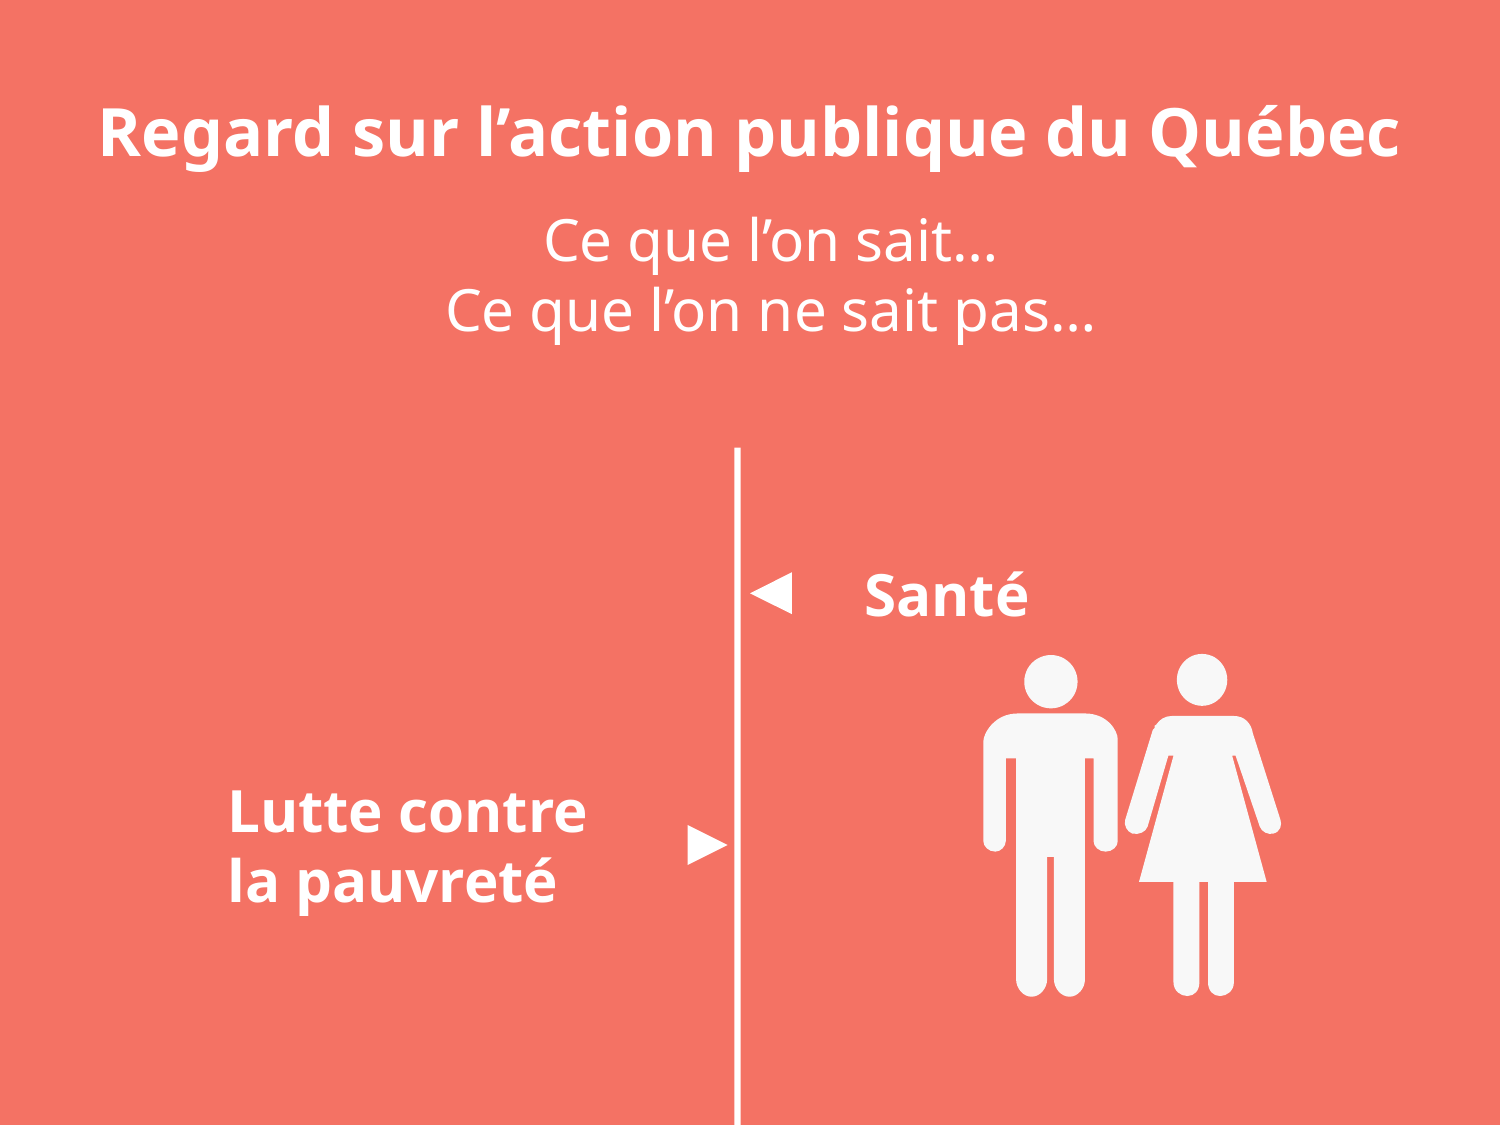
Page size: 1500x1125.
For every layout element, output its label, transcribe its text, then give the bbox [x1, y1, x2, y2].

text_box Lutte contre la pauvreté [212, 766, 637, 922]
text_box Ce que l’on sait… Ce que l’on ne sait pas… [95, 242, 1446, 304]
text_box [747, 570, 795, 617]
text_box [1123, 653, 1283, 997]
text_box [685, 823, 730, 867]
text_box Santé [849, 550, 1051, 636]
title Regard sur l’action publique du Québec [75, 99, 1425, 161]
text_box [983, 654, 1118, 997]
